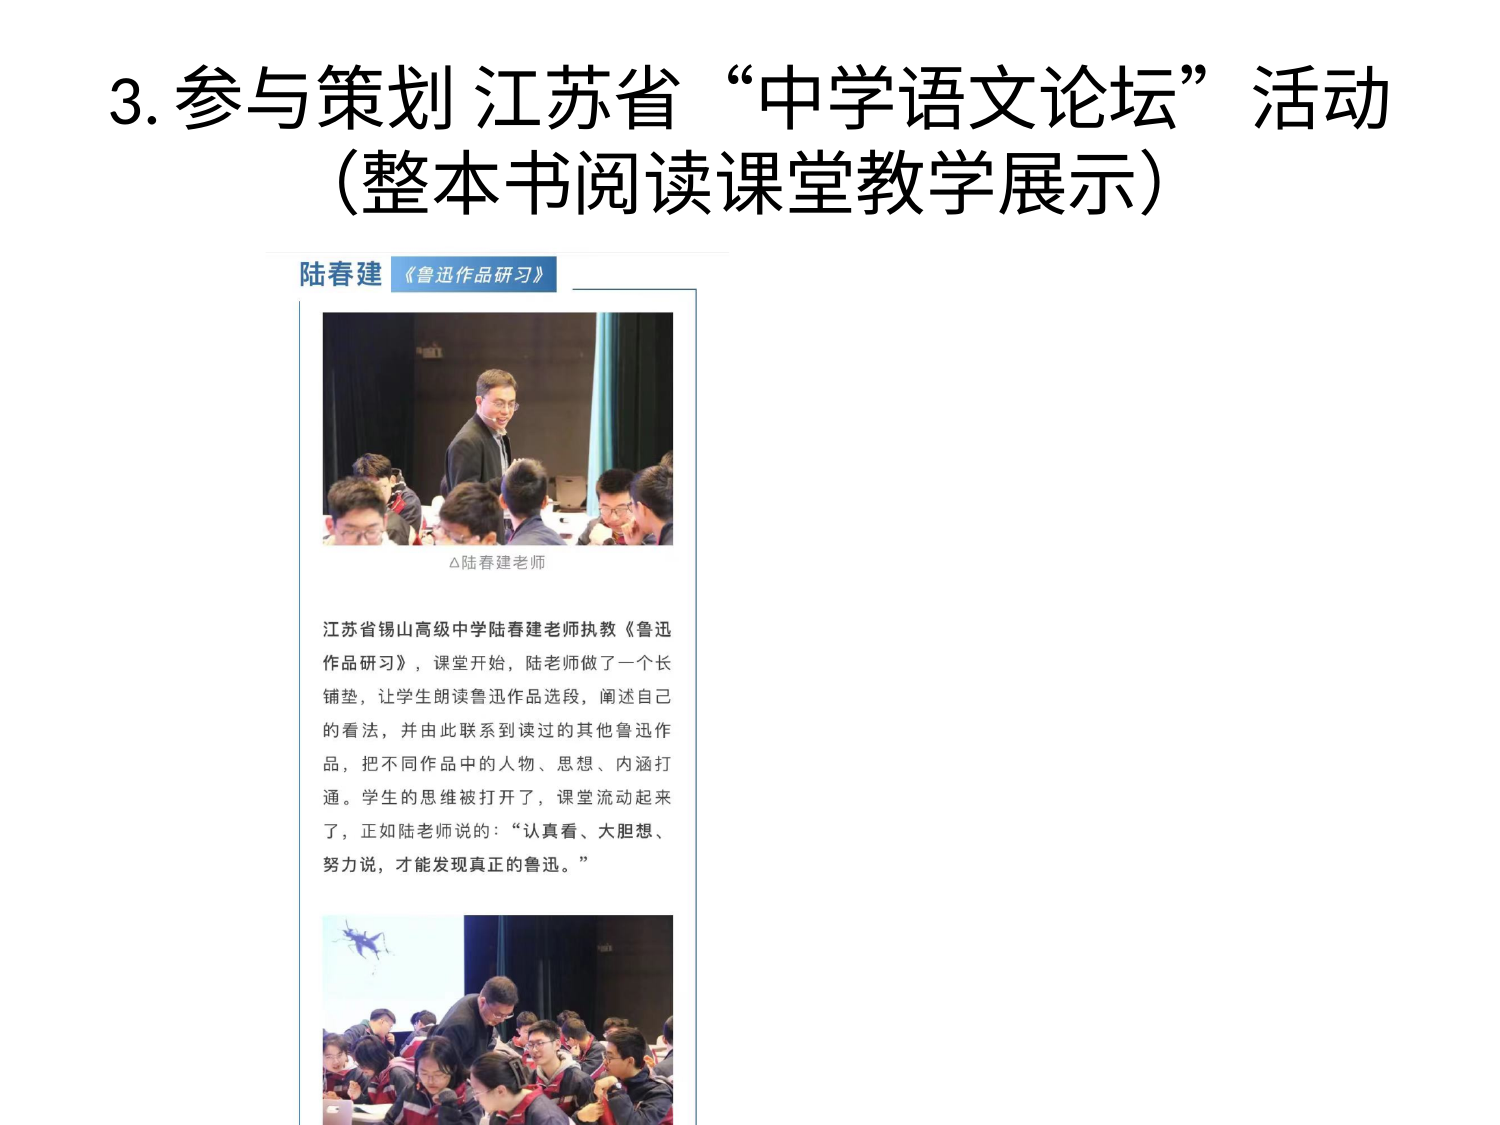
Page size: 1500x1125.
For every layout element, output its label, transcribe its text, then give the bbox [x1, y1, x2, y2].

picture [265, 243, 730, 1125]
title 3.参与策划 江苏省“中学语文论坛”活动（整本书阅读课堂教学展示） [75, 45, 1425, 233]
